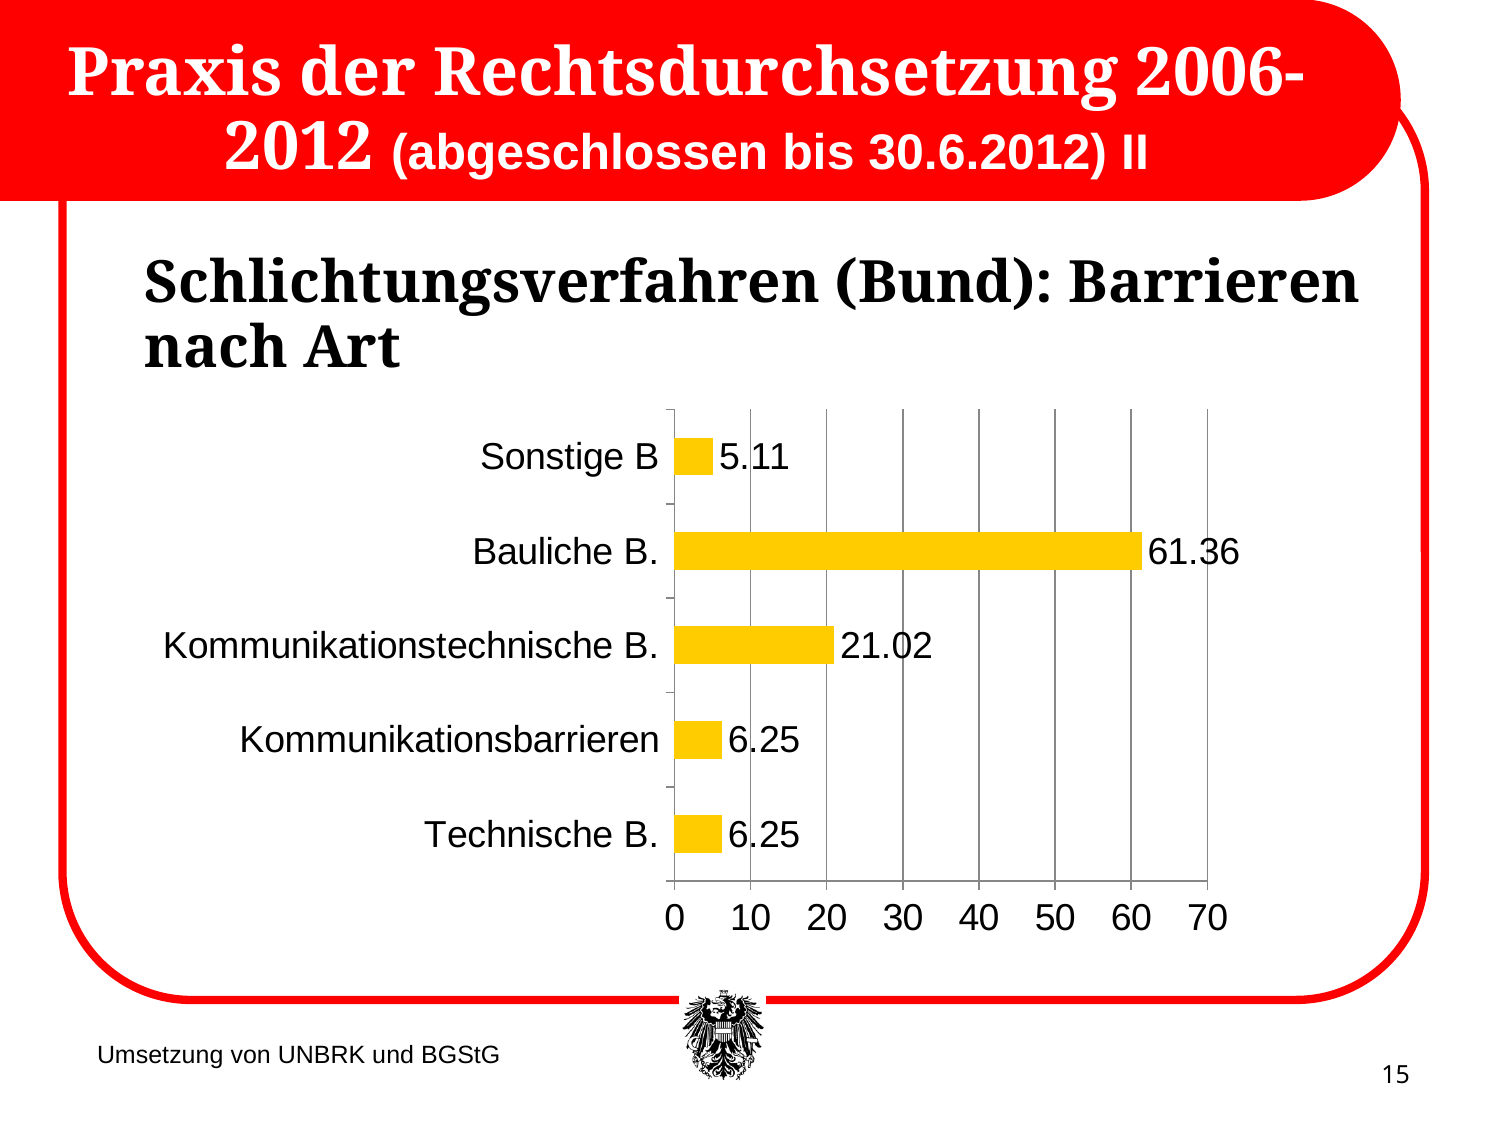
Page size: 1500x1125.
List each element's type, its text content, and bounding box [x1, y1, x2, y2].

list Schlichtungsverfahren (Bund): Barrieren nach Art [88, 219, 1389, 352]
chart [140, 398, 1251, 950]
slide_number Umsetzung von UNBRK und BGStG [81, 1007, 523, 1077]
picture [679, 987, 766, 1083]
title Praxis der Rechtsdurchsetzung 2006-2012 (abgeschlossen bis 30.6.2012) II [58, 44, 1317, 176]
slide_number 15 [1074, 1024, 1426, 1101]
